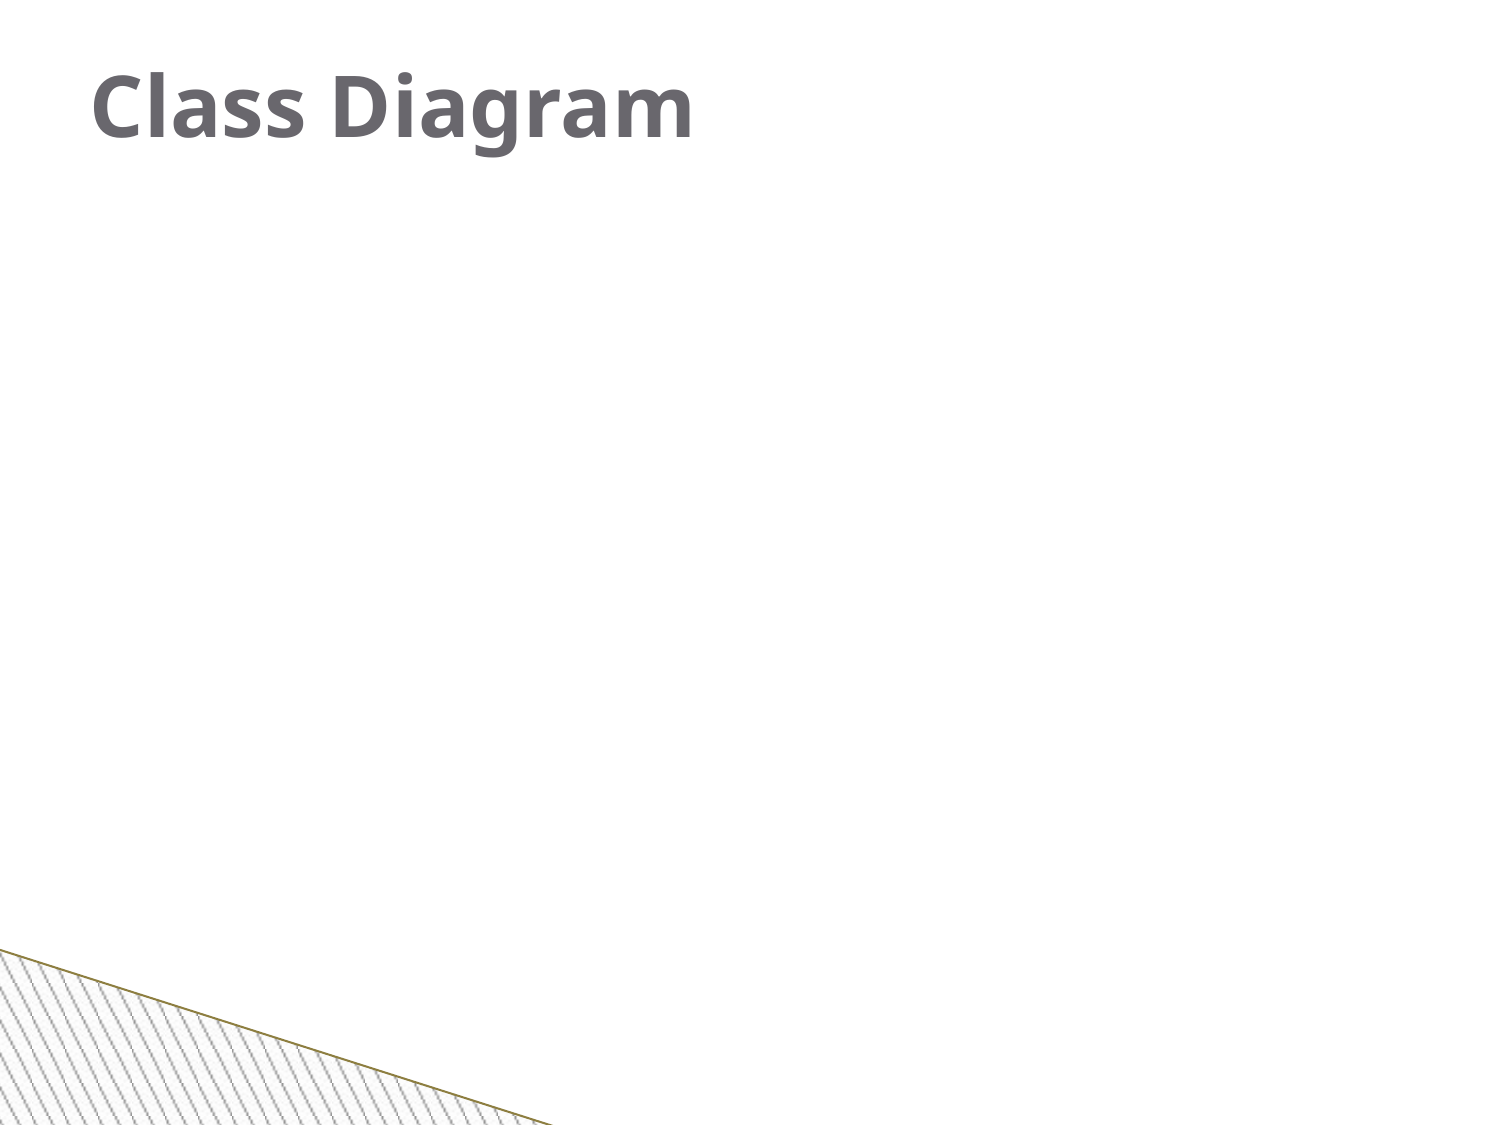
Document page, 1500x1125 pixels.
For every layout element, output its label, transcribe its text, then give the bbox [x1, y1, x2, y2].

text_box Class Diagram [75, 45, 1425, 233]
picture [0, 952, 543, 1125]
